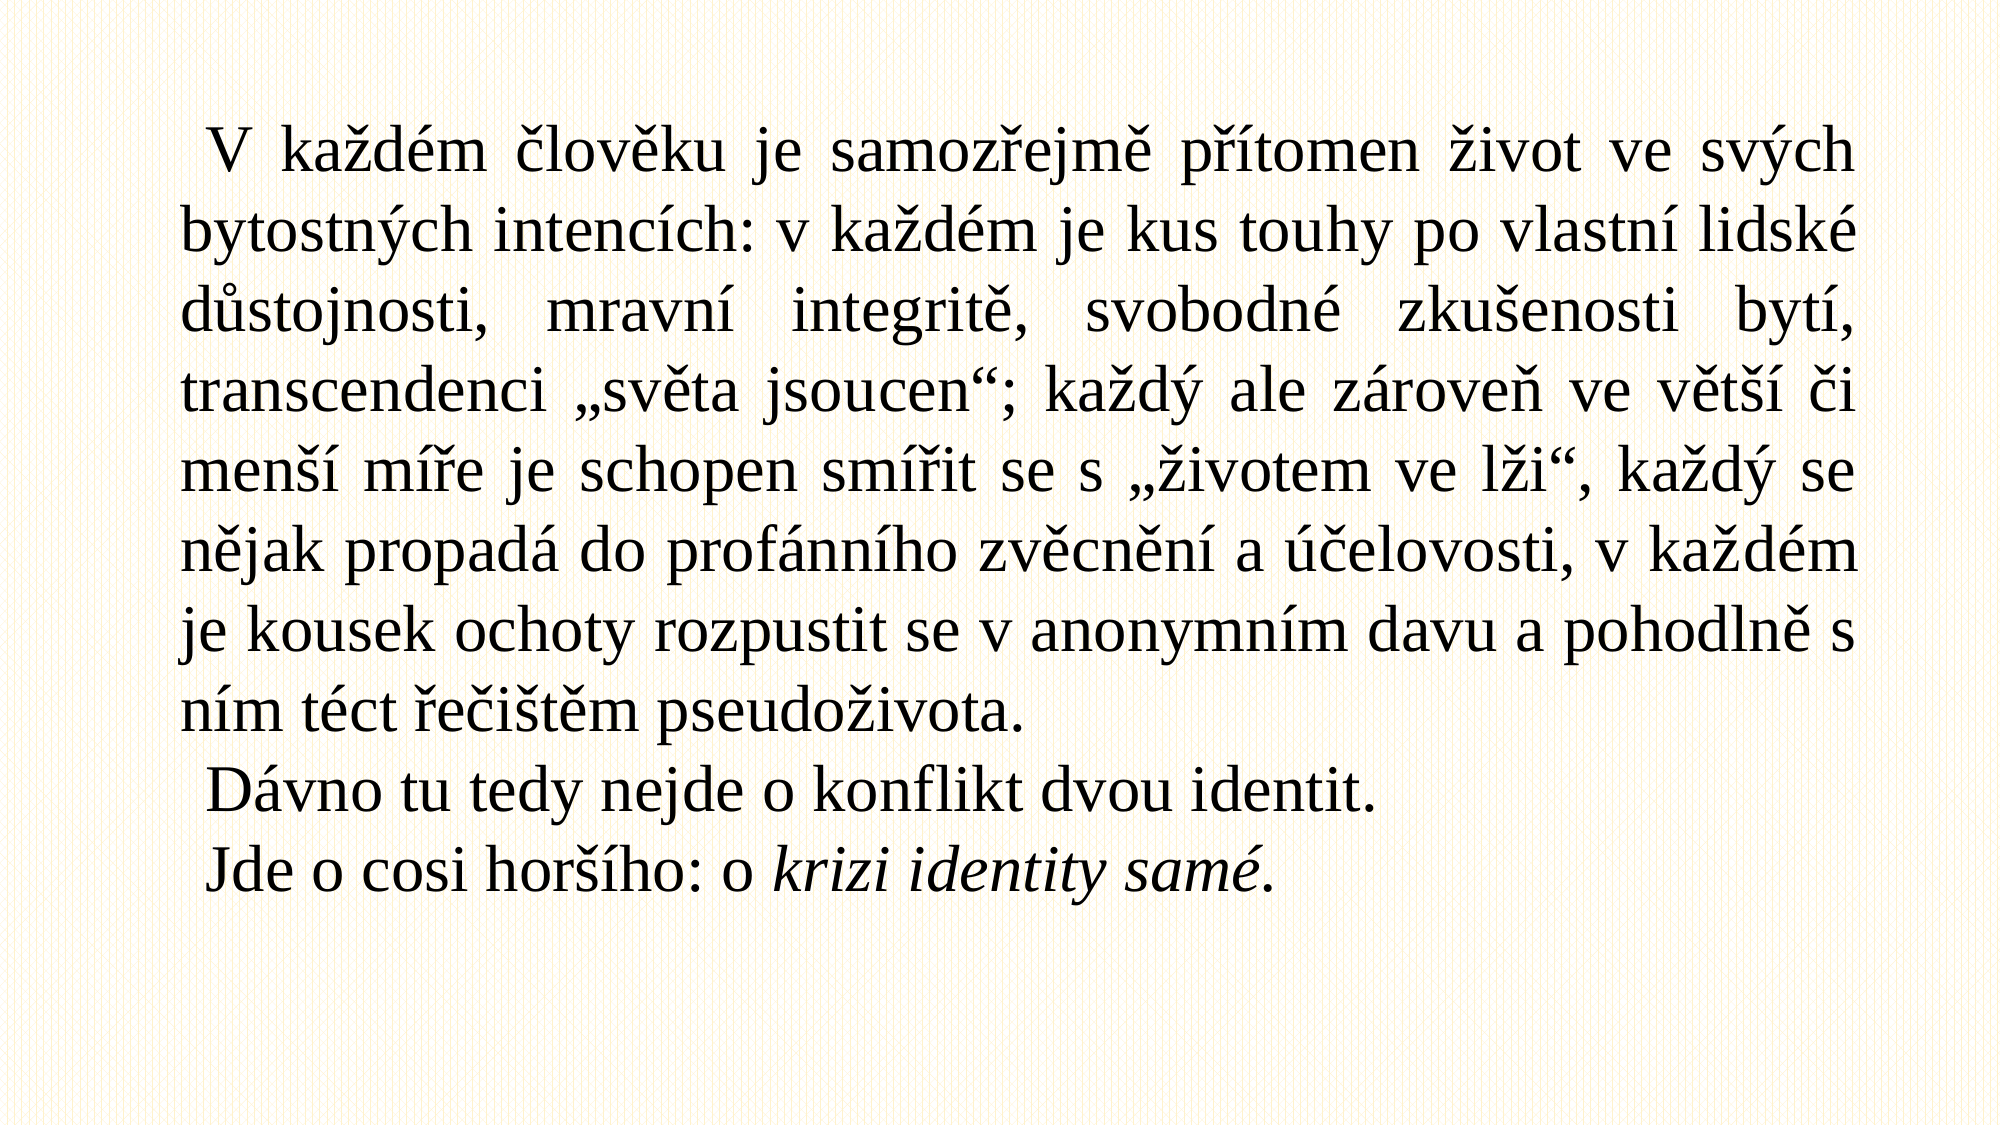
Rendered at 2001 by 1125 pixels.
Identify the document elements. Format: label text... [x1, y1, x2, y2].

list V každém člověku je samozřejmě přítomen život ve svých bytostných intencích: v každém je kus tou­hy po vlastní lidské důstojnosti, mravní integritě, svobodné zkušenosti bytí, transcendenci „světa jsou­cen“; každý ale zároveň ve větší či menší míře je schopen smířit se s „životem ve lži“, každý se nějak propadá do profánního zvěcnění a účelovosti, v kaž­dém je kousek ochoty rozpustit se v anonymním davu a pohodlně s ním téct řečištěm pseudoživota. Dávno tu tedy nejde o konflikt dvou identit. Jde o cosi horšího: o krizi identity samé. [165, 97, 1875, 912]
